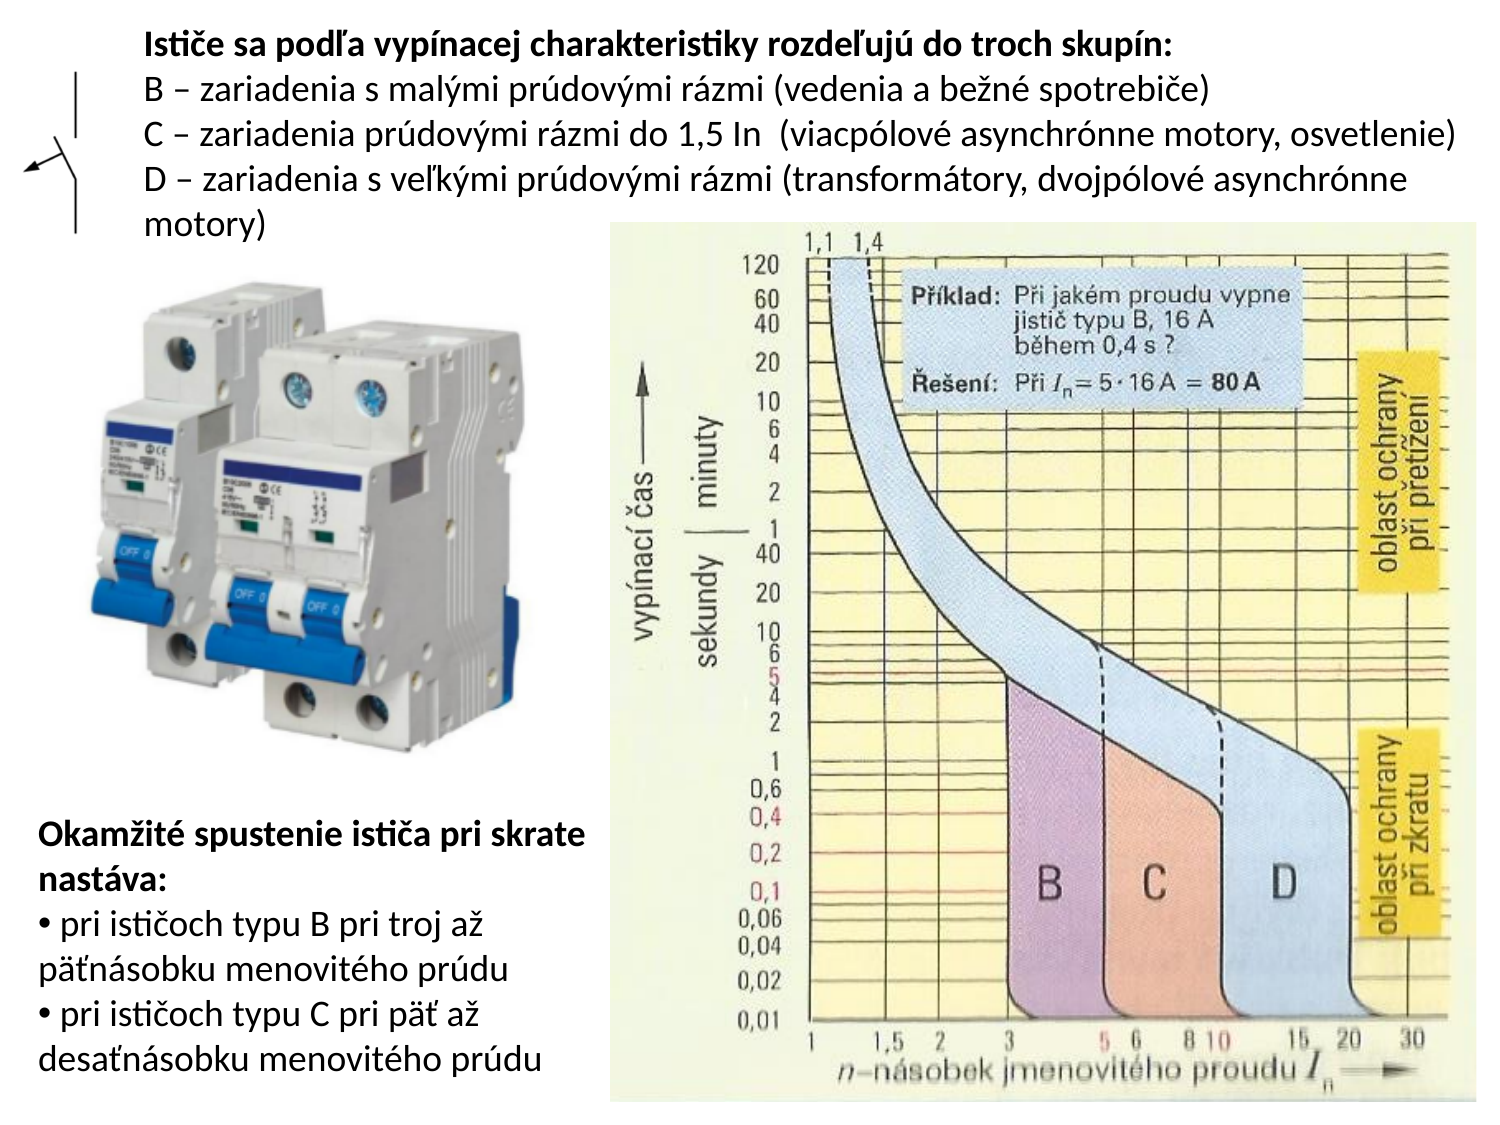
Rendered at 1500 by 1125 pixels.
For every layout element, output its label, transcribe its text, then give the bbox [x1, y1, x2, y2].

picture [58, 257, 551, 779]
picture [609, 222, 1477, 1102]
picture [0, 59, 148, 246]
text_box Okamžité spustenie ističa pri skrate nastáva: pri ističoch typu B pri troj až päťnásobku menovitého prúdu pri ističoch typu C pri päť až desaťnásobku menovitého prúdu [23, 802, 604, 1087]
text_box Ističe sa podľa vypínacej charakteristiky rozdeľujú do troch skupín: B – zariadenia s malými prúdovými rázmi (vedenia a bežné spotrebiče) C – zariadenia prúdovými rázmi do 1,5 In (viacpólové asynchrónne motory, osvetlenie) D – zariadenia s veľkými prúdovými rázmi (transformátory, dvojpólové asynchrónne motory) [128, 11, 1500, 297]
